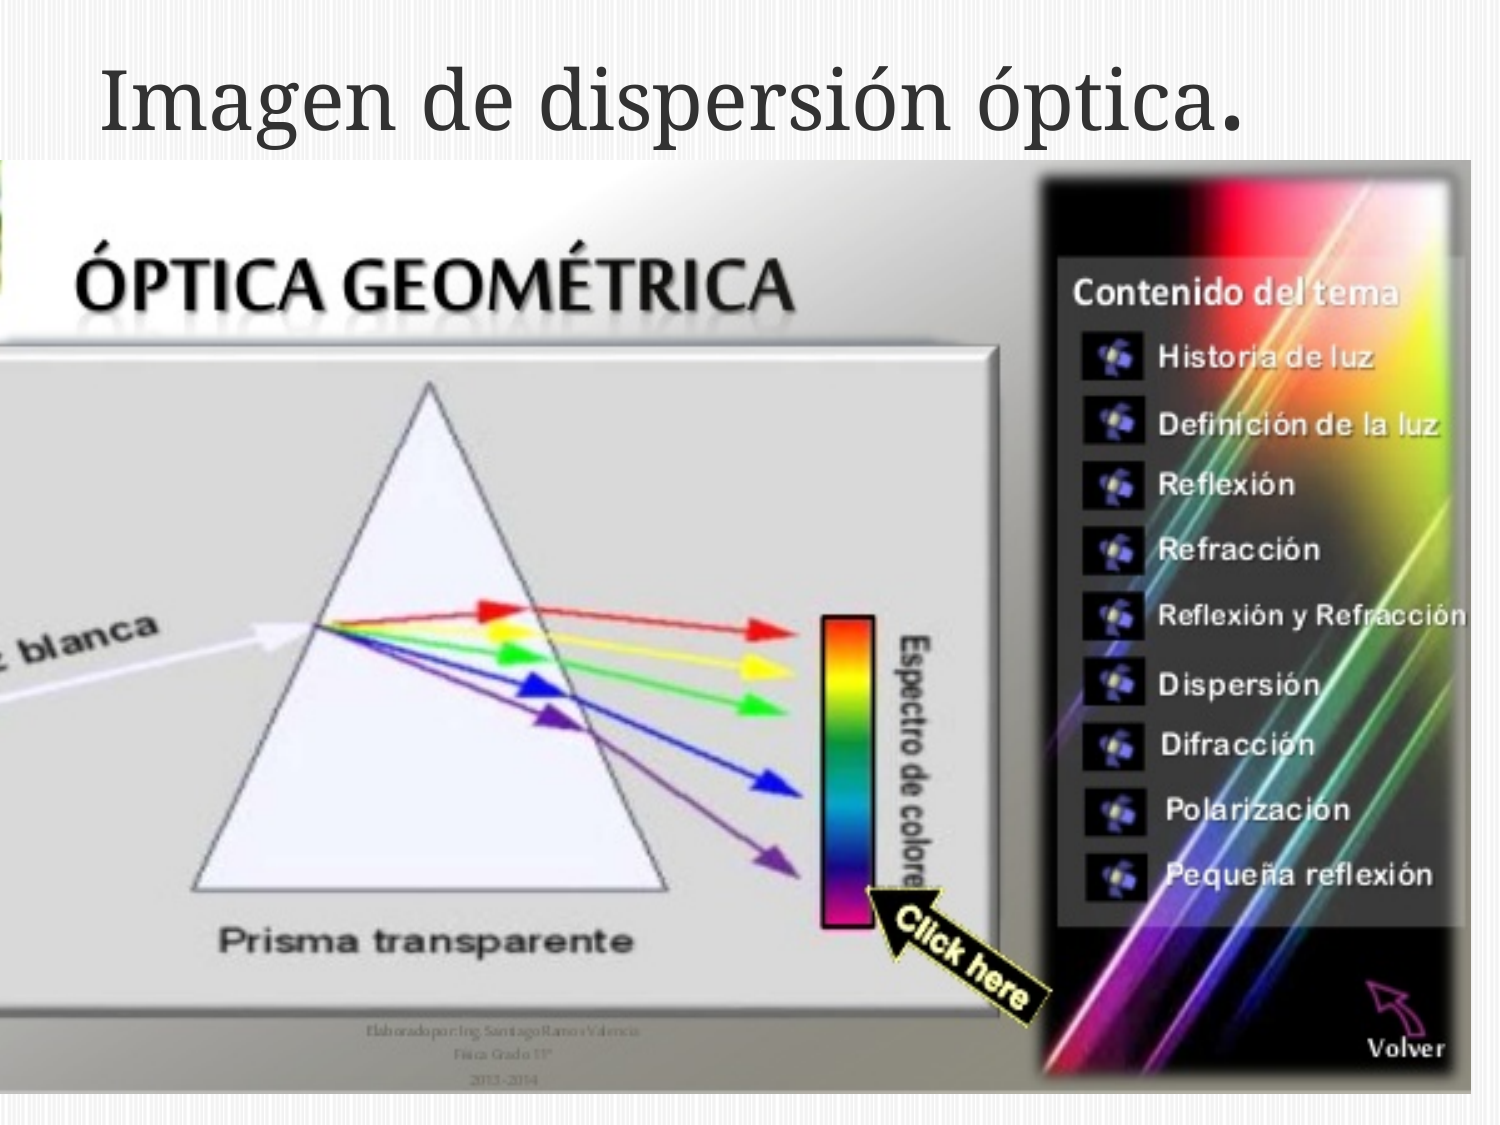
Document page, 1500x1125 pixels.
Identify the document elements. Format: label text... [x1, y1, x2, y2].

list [0, 160, 1471, 1095]
title Imagen de dispersión óptica. [0, 23, 1349, 159]
